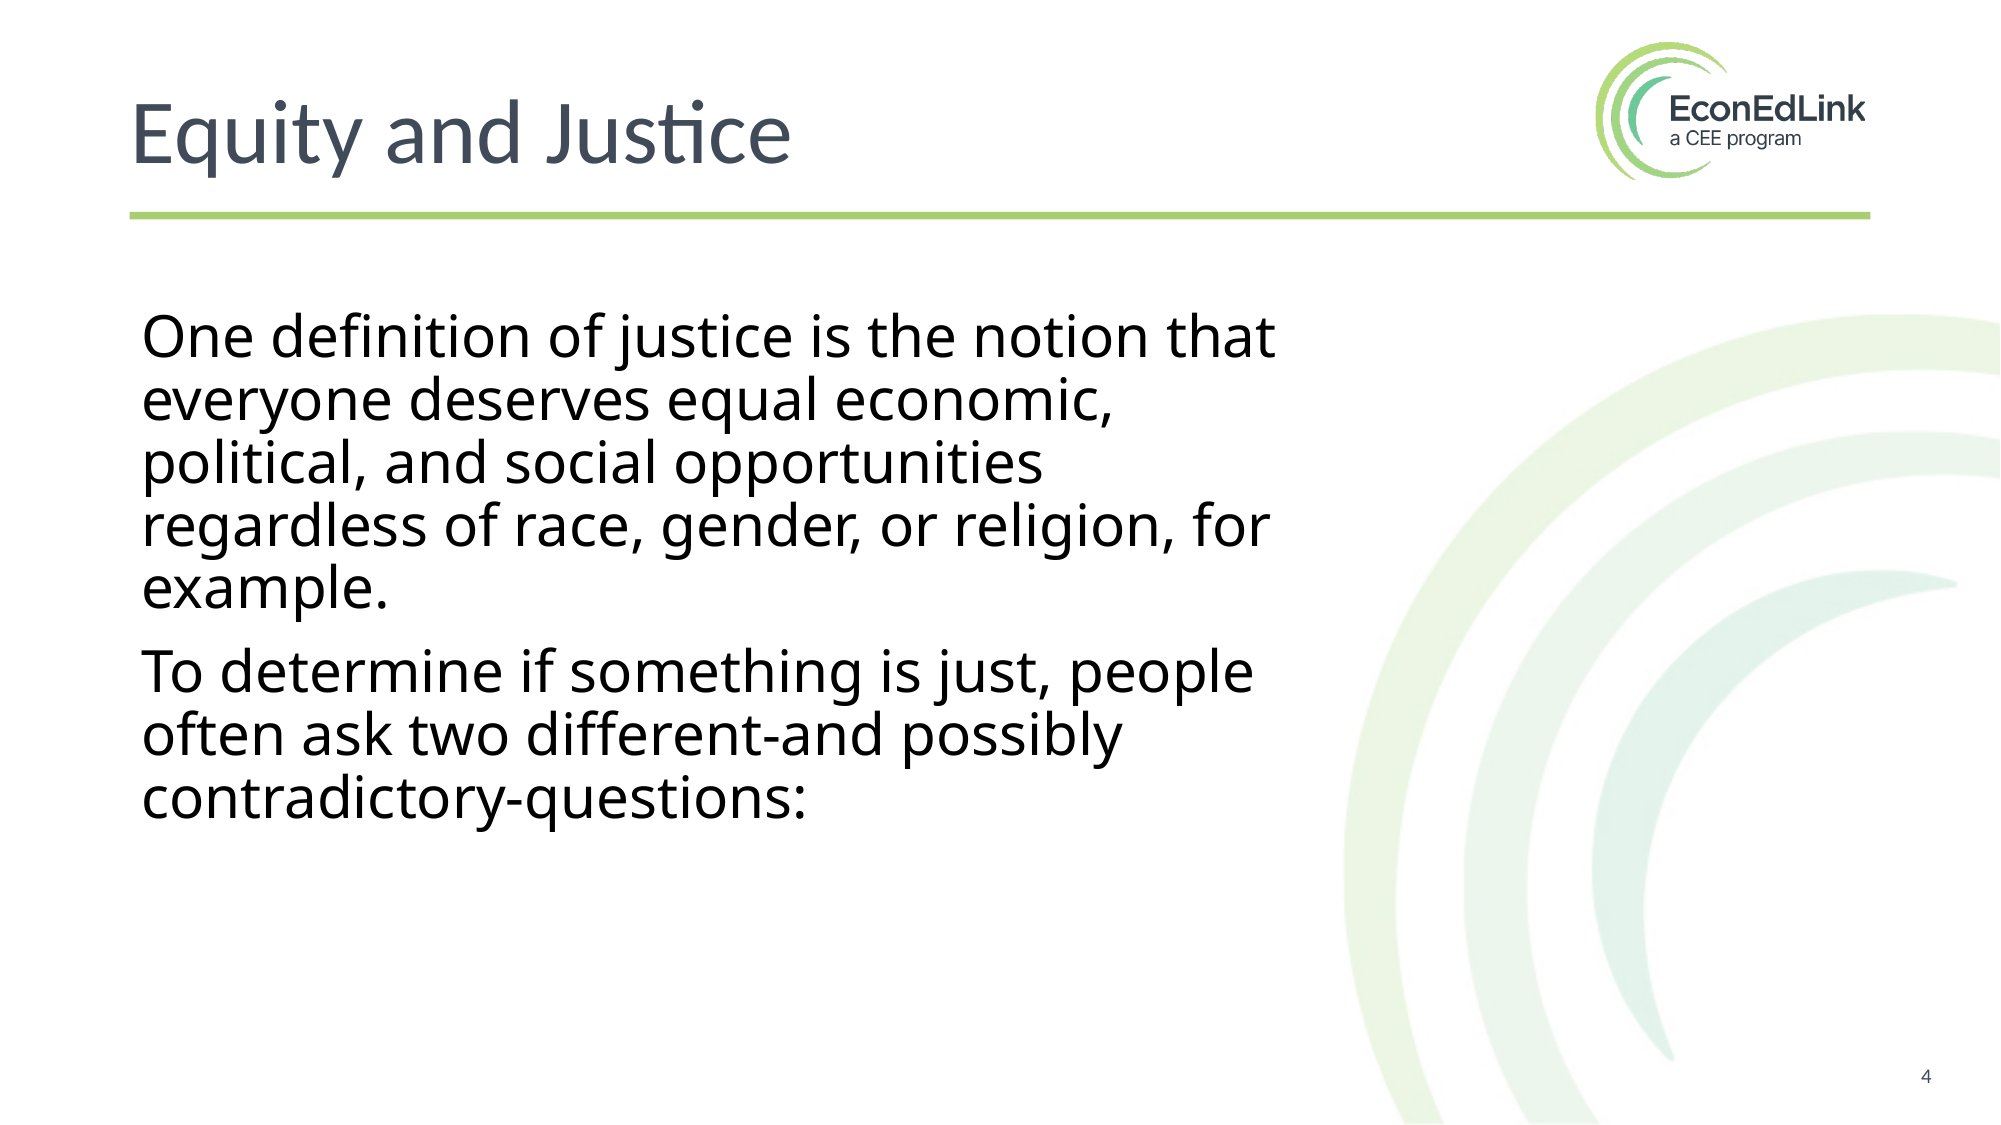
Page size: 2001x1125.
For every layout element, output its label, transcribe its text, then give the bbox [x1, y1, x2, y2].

picture [1281, 288, 2000, 1125]
slide_number 4 [1411, 1045, 1947, 1106]
text_box Equity and Justice [115, 77, 1852, 278]
text_box One definition of justice is the notion that everyone deserves equal economic, political, and social opportunities regardless of race, gender, or religion, for example. To determine if something is just, people often ask two different-and possibly contradictory-questions: [126, 299, 1332, 1014]
